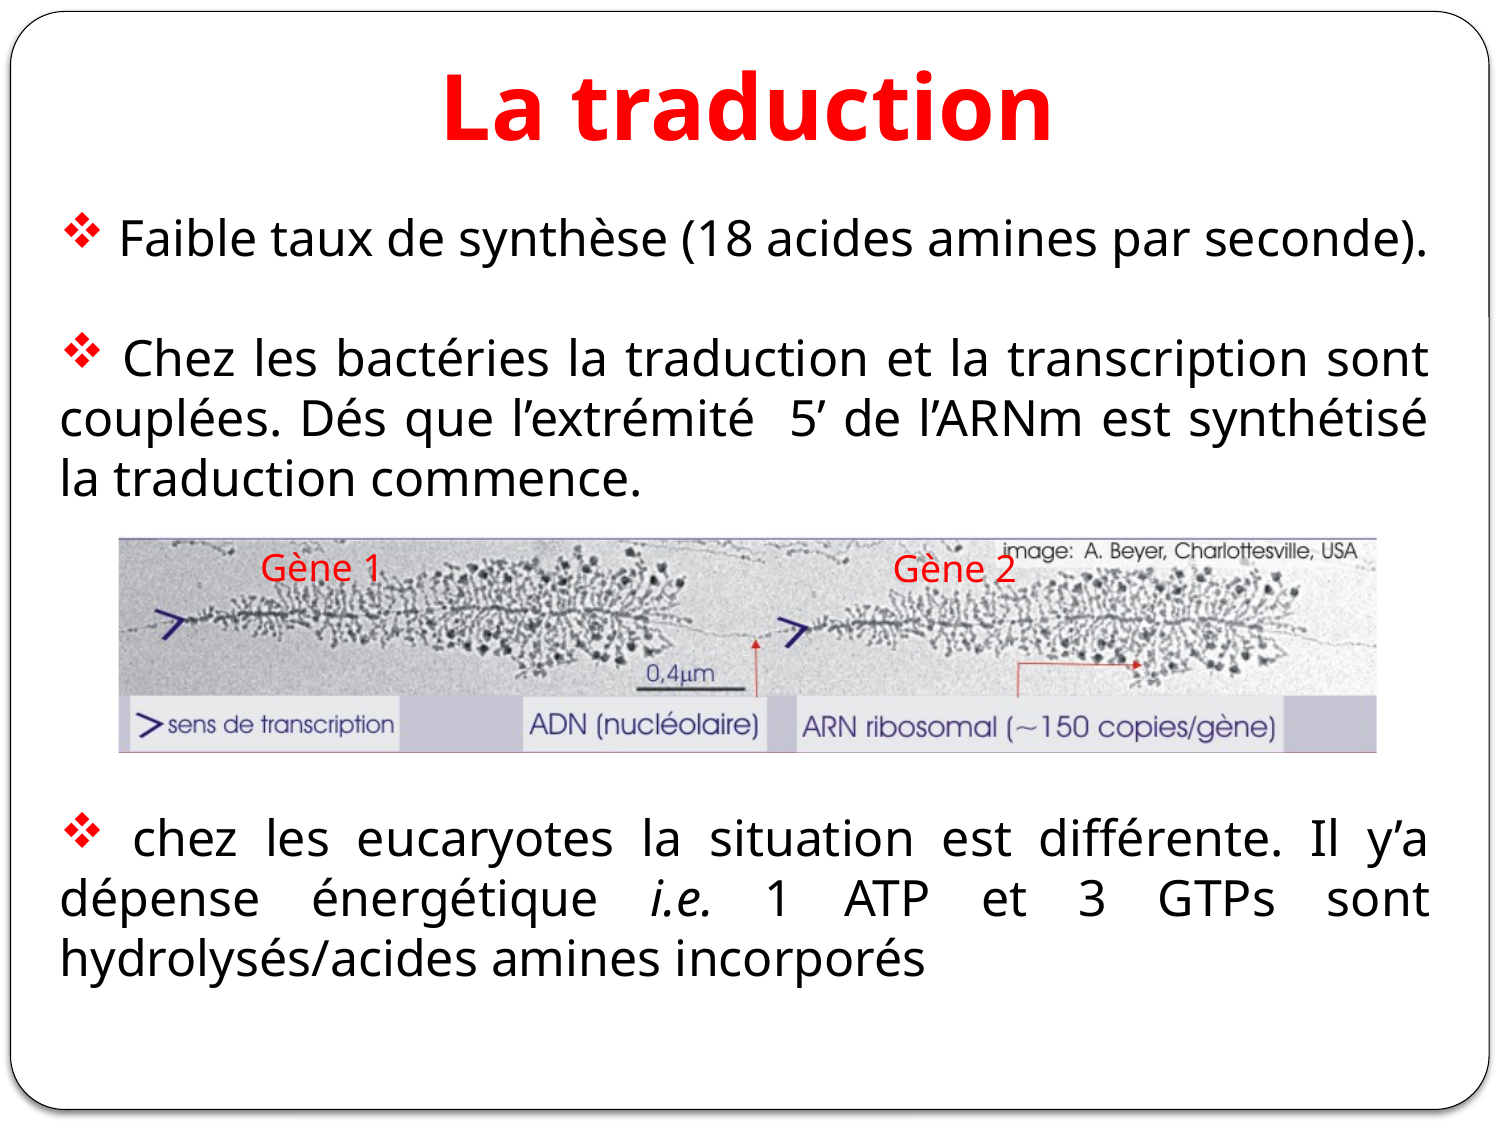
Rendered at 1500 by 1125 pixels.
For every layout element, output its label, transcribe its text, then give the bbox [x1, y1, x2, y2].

text_box Faible taux de synthèse (18 acides amines par seconde). Chez les bactéries la traduction et la transcription sont couplées. Dés que l’extrémité 5’ de l’ARNm est synthétisé la traduction commence. chez les eucaryotes la situation est différente. Il y’a dépense énergétique i.e. 1 ATP et 3 GTPs sont hydrolysés/acides amines incorporés [45, 199, 1445, 994]
text_box La traduction [424, 41, 1071, 166]
picture [118, 534, 1377, 753]
